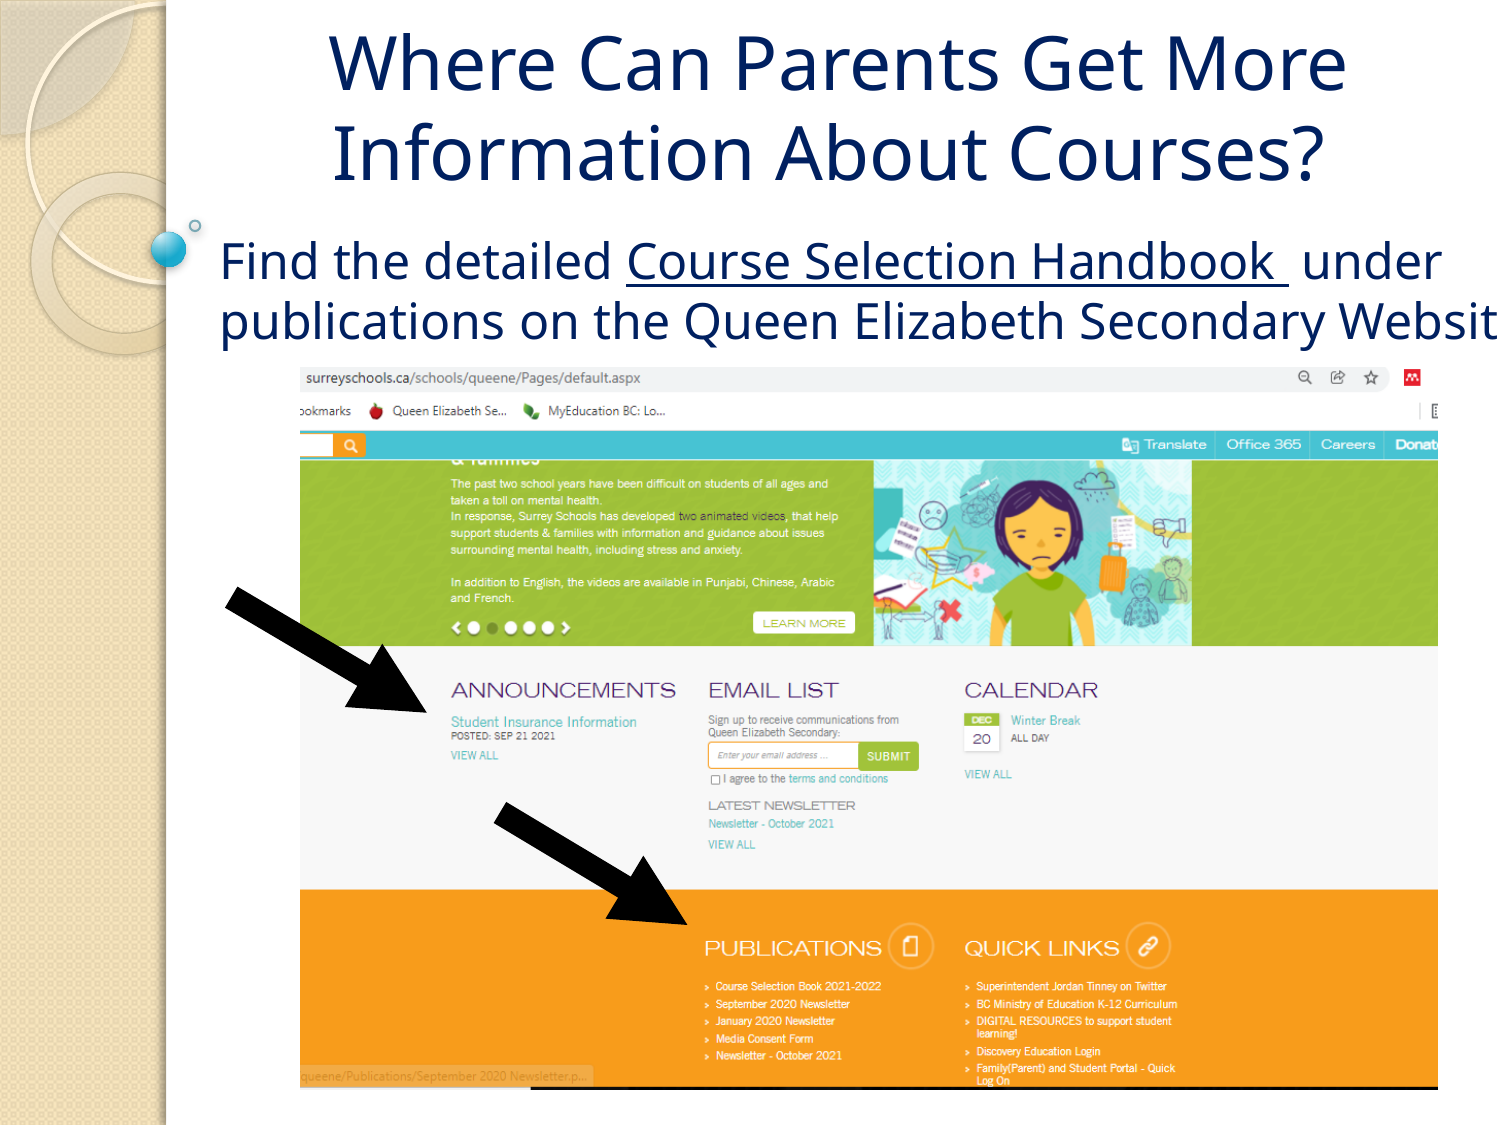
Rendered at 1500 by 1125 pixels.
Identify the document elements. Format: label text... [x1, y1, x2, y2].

subtitle Find the detailed Course Selection Handbook under publications on the Queen Elizabeth Secondary Website [200, 137, 1500, 500]
title Where Can Parents Get More Information About Courses? [231, 40, 1447, 137]
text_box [230, 596, 428, 714]
picture [299, 367, 1438, 1090]
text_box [499, 812, 688, 926]
